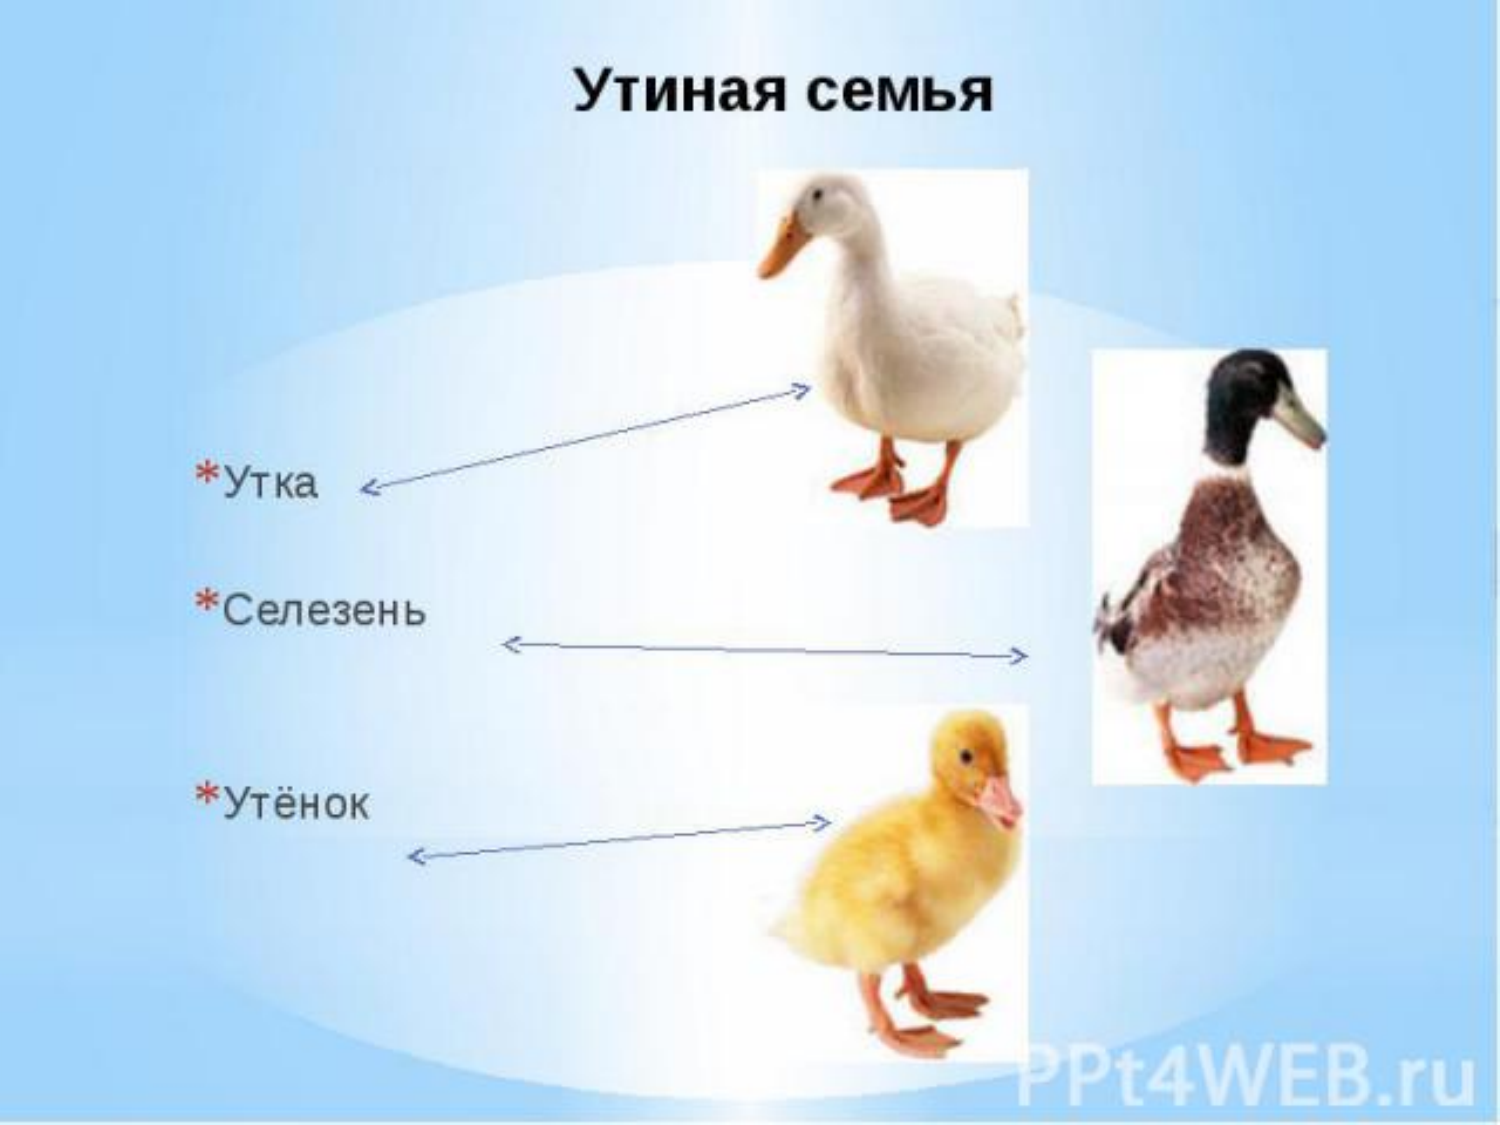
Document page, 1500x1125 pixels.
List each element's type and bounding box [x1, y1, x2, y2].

list [0, 0, 1500, 1125]
